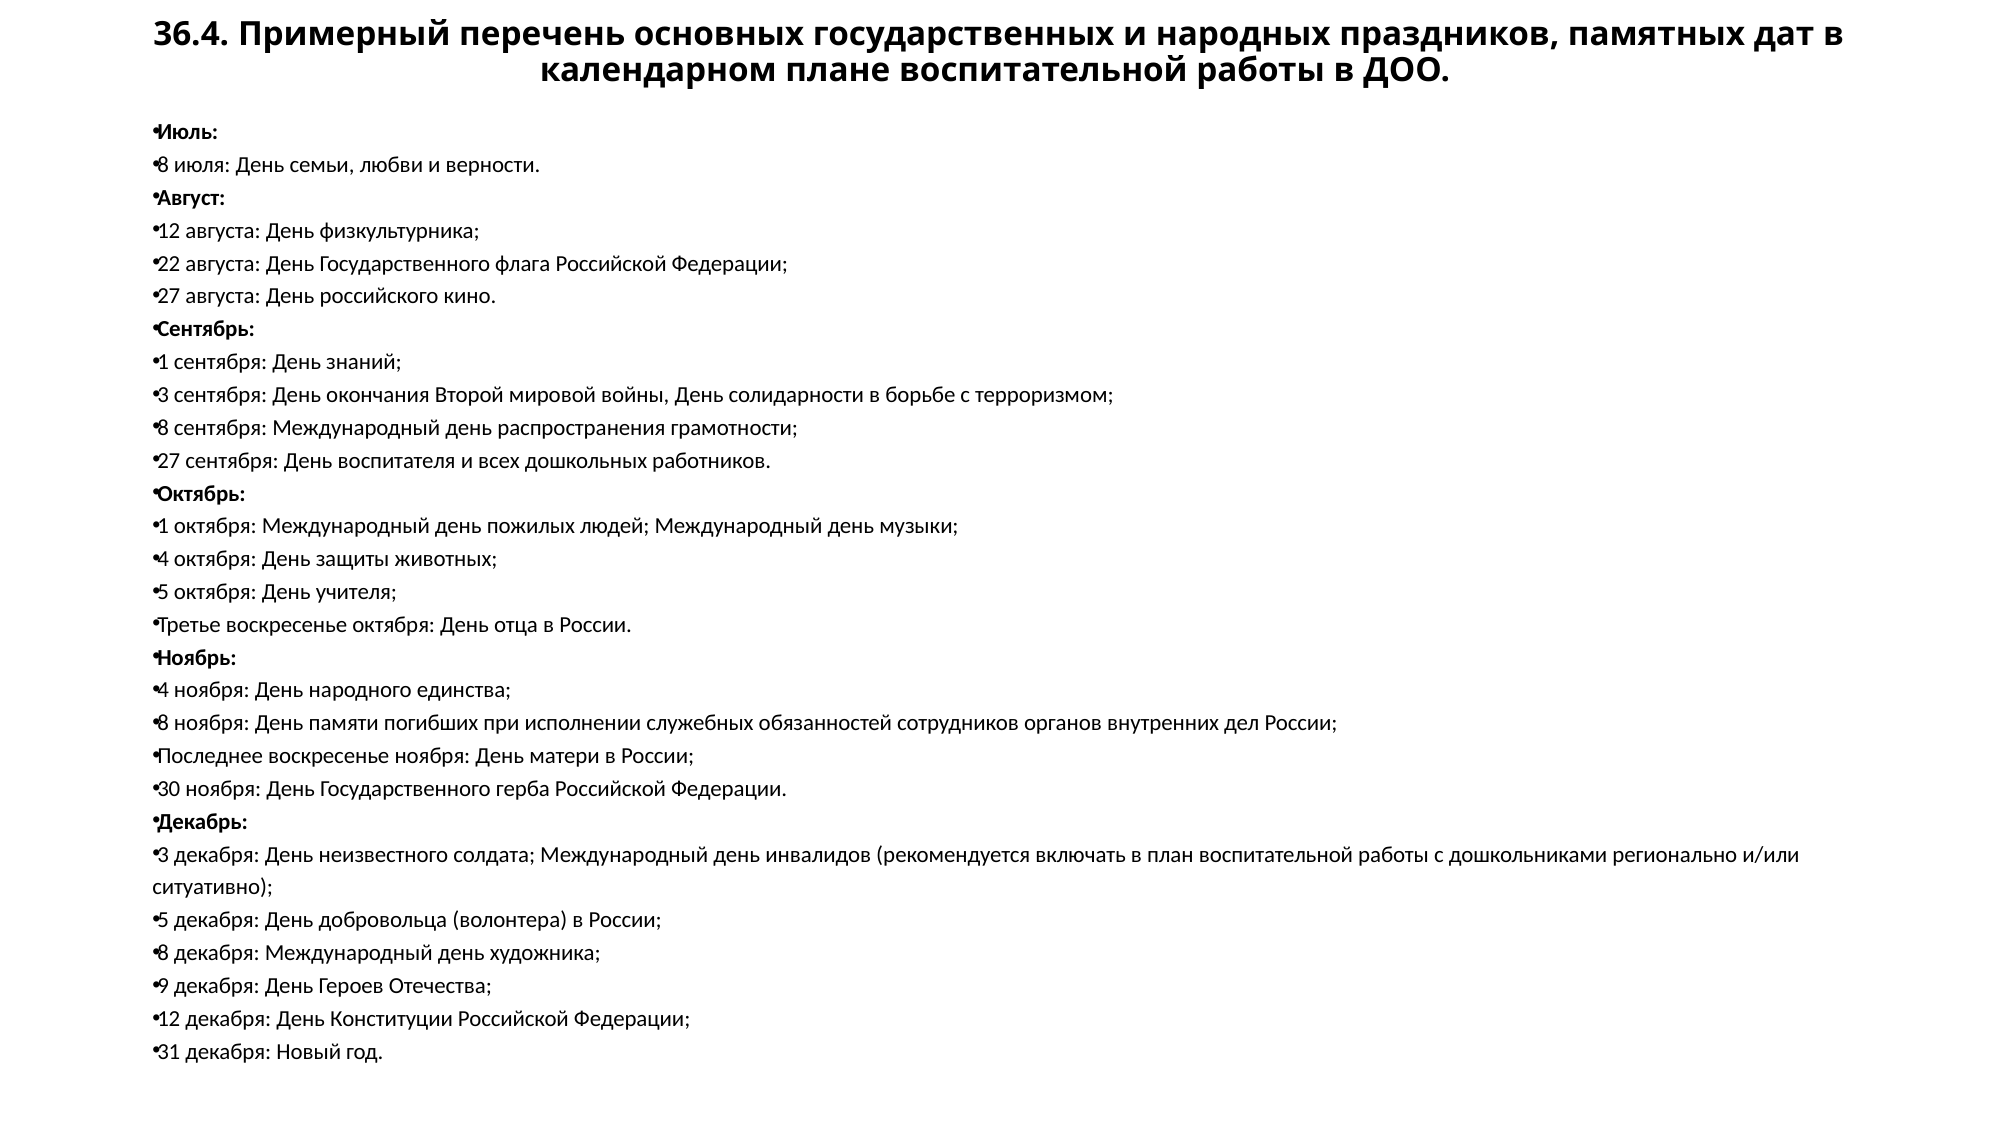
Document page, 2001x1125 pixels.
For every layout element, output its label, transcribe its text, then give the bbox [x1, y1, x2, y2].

title 36.4. Примерный перечень основных государственных и народных праздников, памятных дат в календарном плане воспитательной работы в ДОО. [137, 0, 1863, 103]
list Июль: 8 июля: День семьи, любви и верности. Август: 12 августа: День физкультурника; 22 августа: День Государственного флага Российской Федерации; 27 августа: День российского кино. Сентябрь: 1 сентября: День знаний; 3 сентября: День окончания Второй мировой войны, День солидарности в борьбе с терроризмом; 8 сентября: Международный день распространения грамотности; 27 сентября: День воспитателя и всех дошкольных работников. Октябрь: 1 октября: Международный день пожилых людей; Международный день музыки; 4 октября: День защиты животных; 5 октября: День учителя; Третье воскресенье октября: День отца в России. Ноябрь: 4 ноября: День народного единства; 8 ноября: День памяти погибших при исполнении служебных обязанностей сотрудников органов внутренних дел России; Последнее воскресенье ноября: День матери в России; 30 ноября: День Государственного герба Российской Федерации. Декабрь: 3 декабря: День неизвестного солдата; Международный день инвалидов (рекомендуется включать в план воспитательной работы с дошкольниками регионально и/или ситуативно); 5 декабря: День добровольца (волонтера) в России; 8 декабря: Международный день художника; 9 декабря: День Героев Отечества; 12 декабря: День Конституции Российской Федерации; 31 декабря: Новый год. [137, 103, 1863, 1086]
